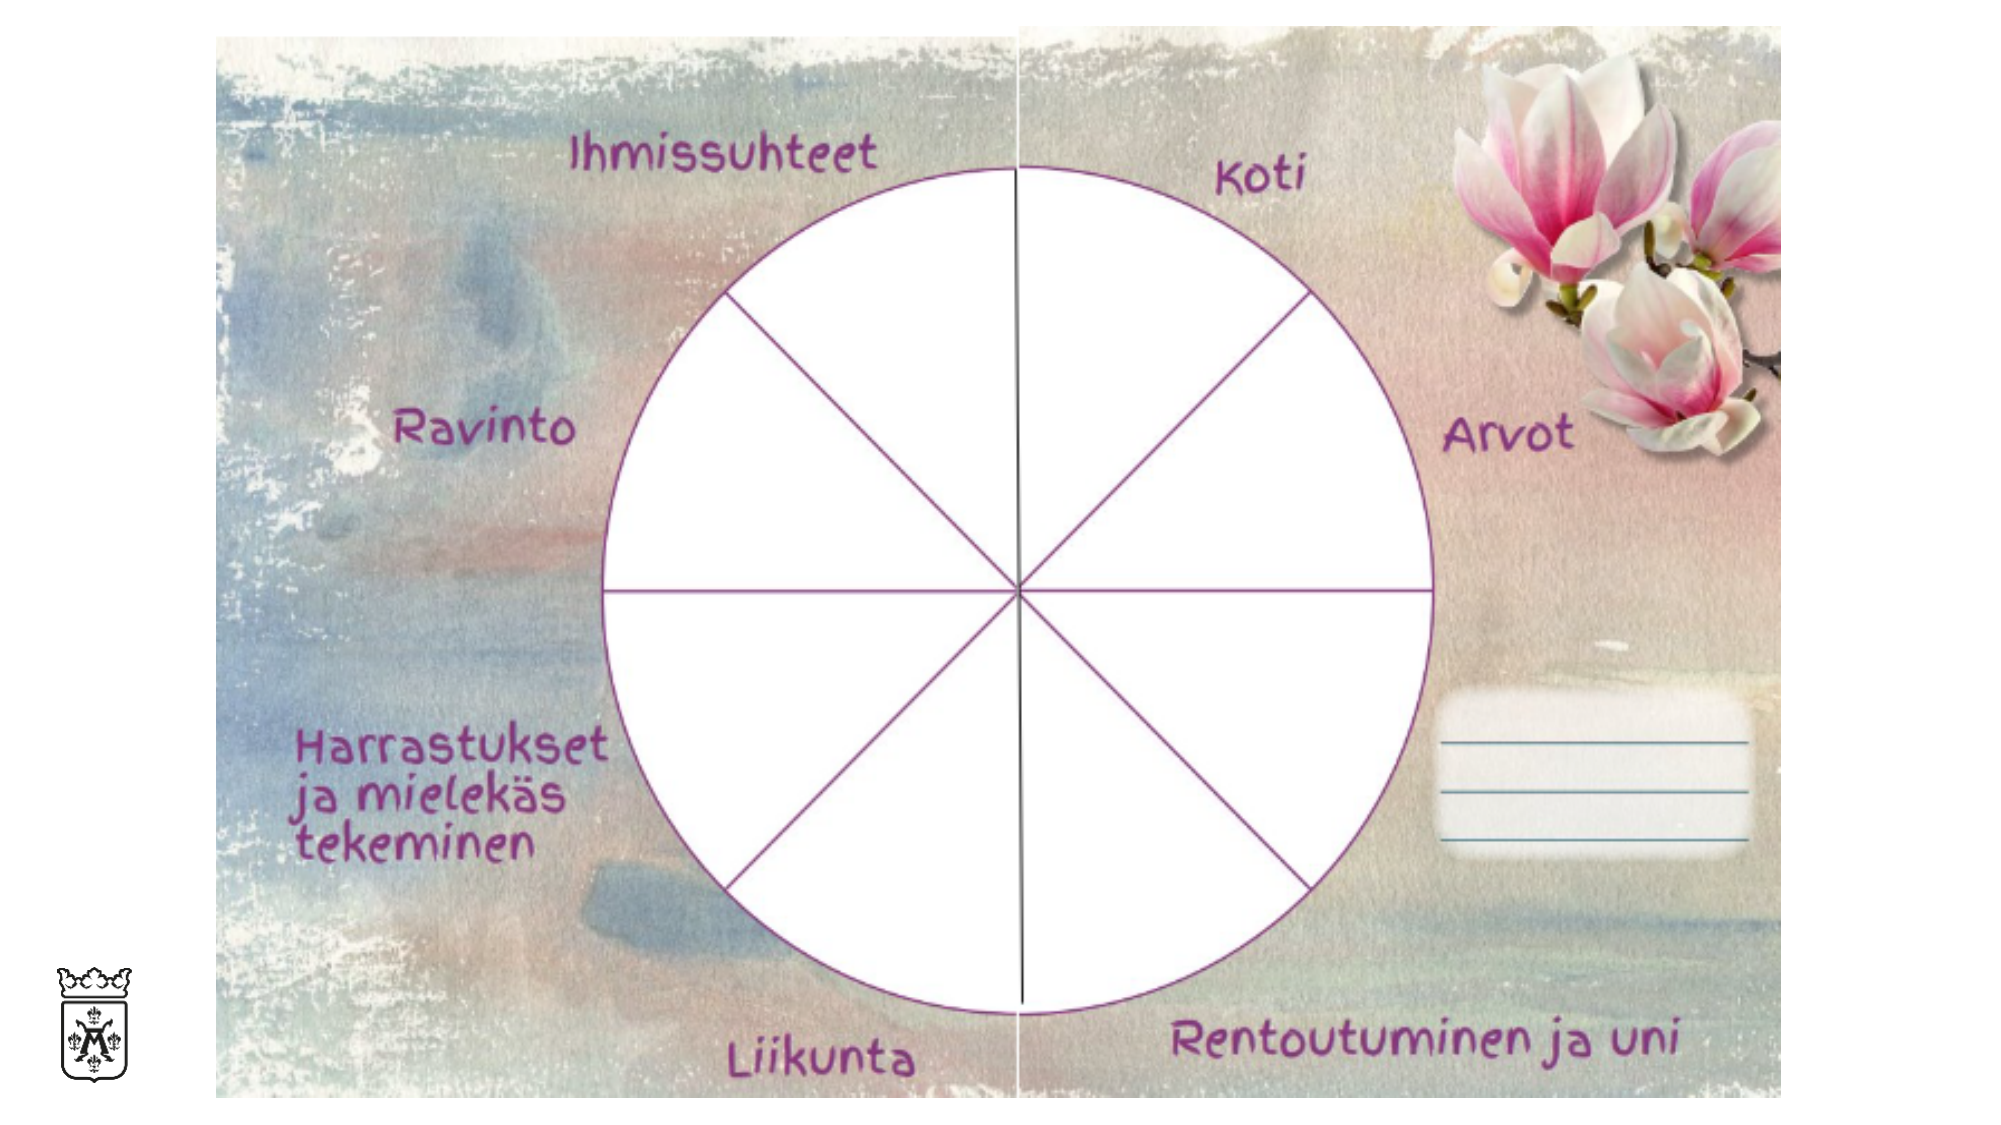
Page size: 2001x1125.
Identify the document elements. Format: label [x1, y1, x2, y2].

picture [216, 26, 1781, 1099]
picture [56, 966, 140, 1084]
